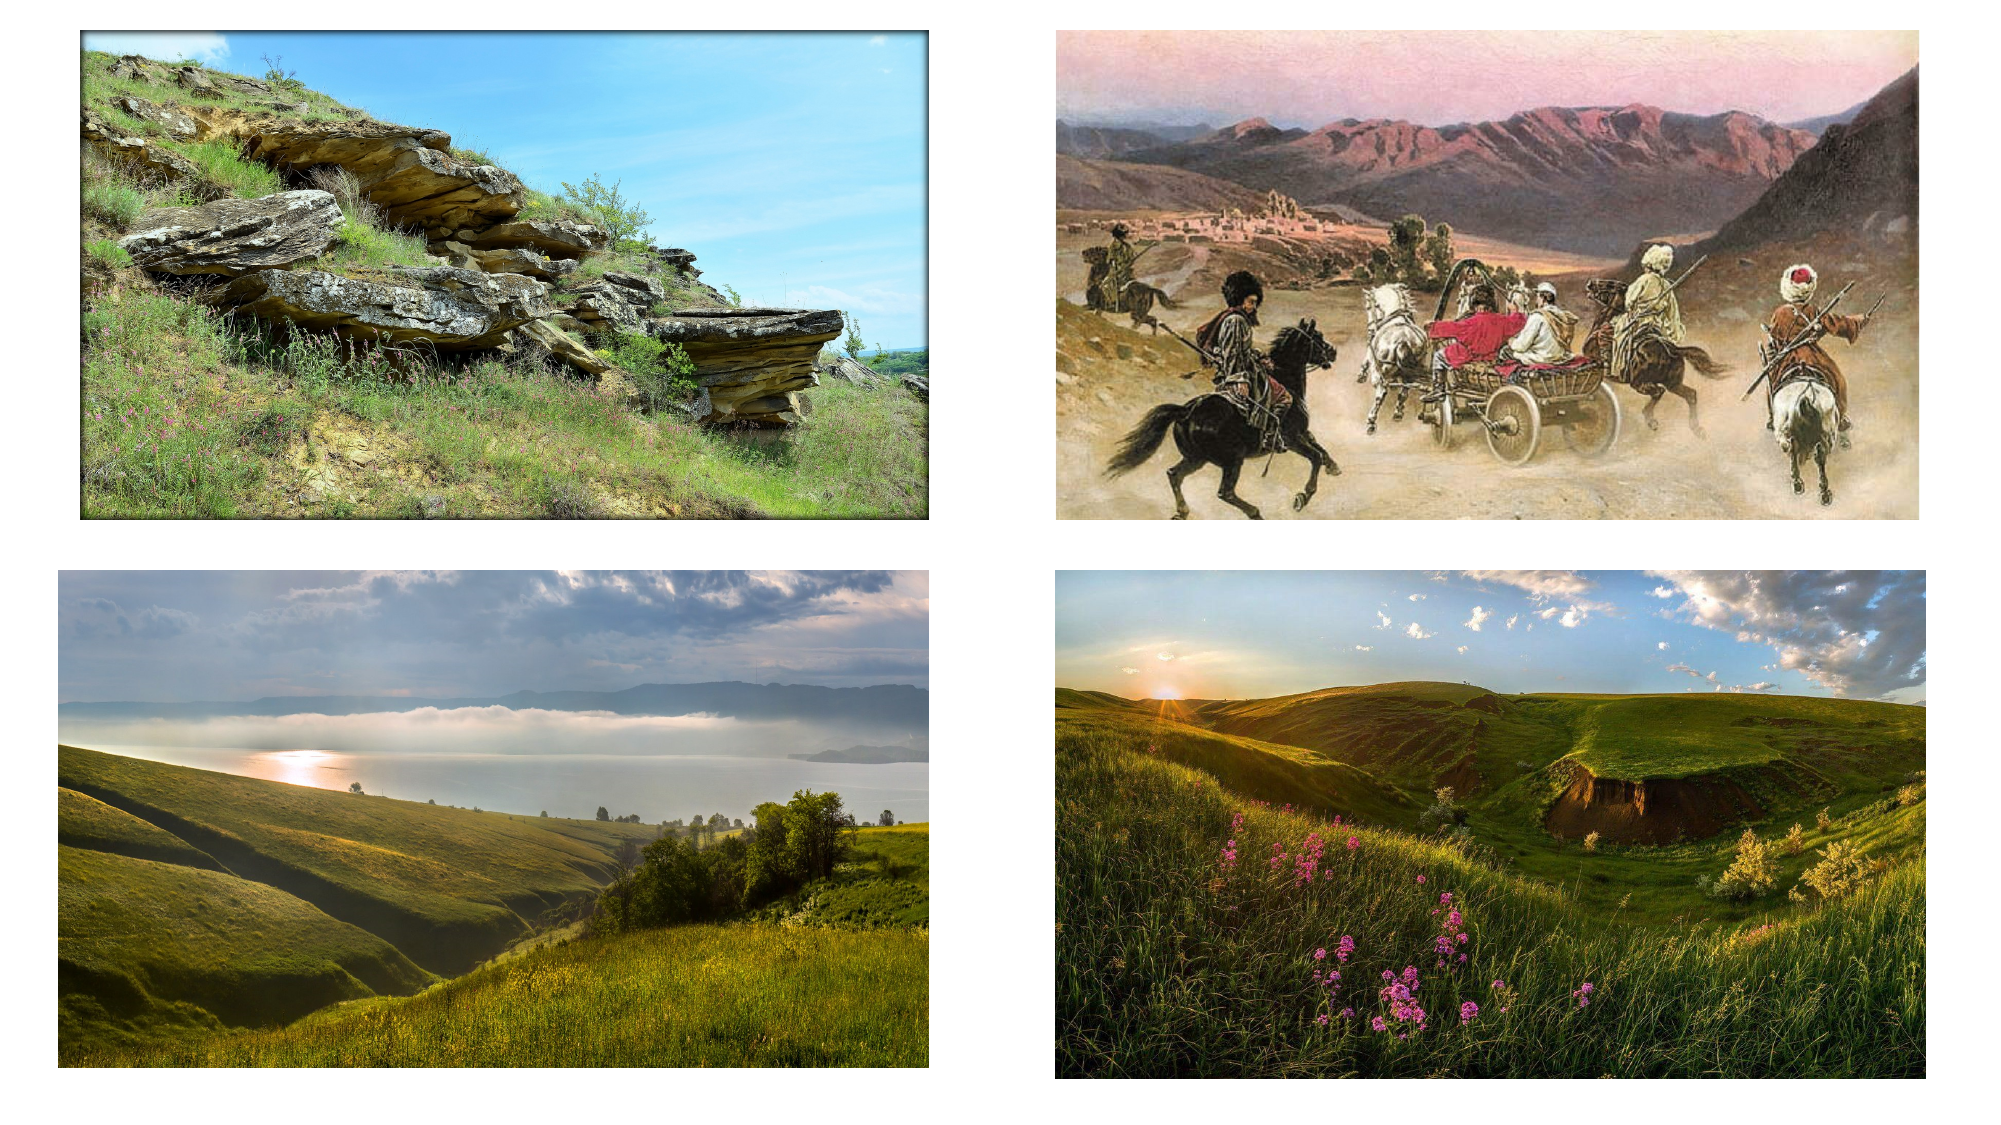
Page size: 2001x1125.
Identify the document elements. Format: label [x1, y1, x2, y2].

list [80, 30, 929, 520]
picture [1055, 30, 1920, 520]
picture [58, 570, 929, 1068]
picture [1055, 570, 1926, 1079]
